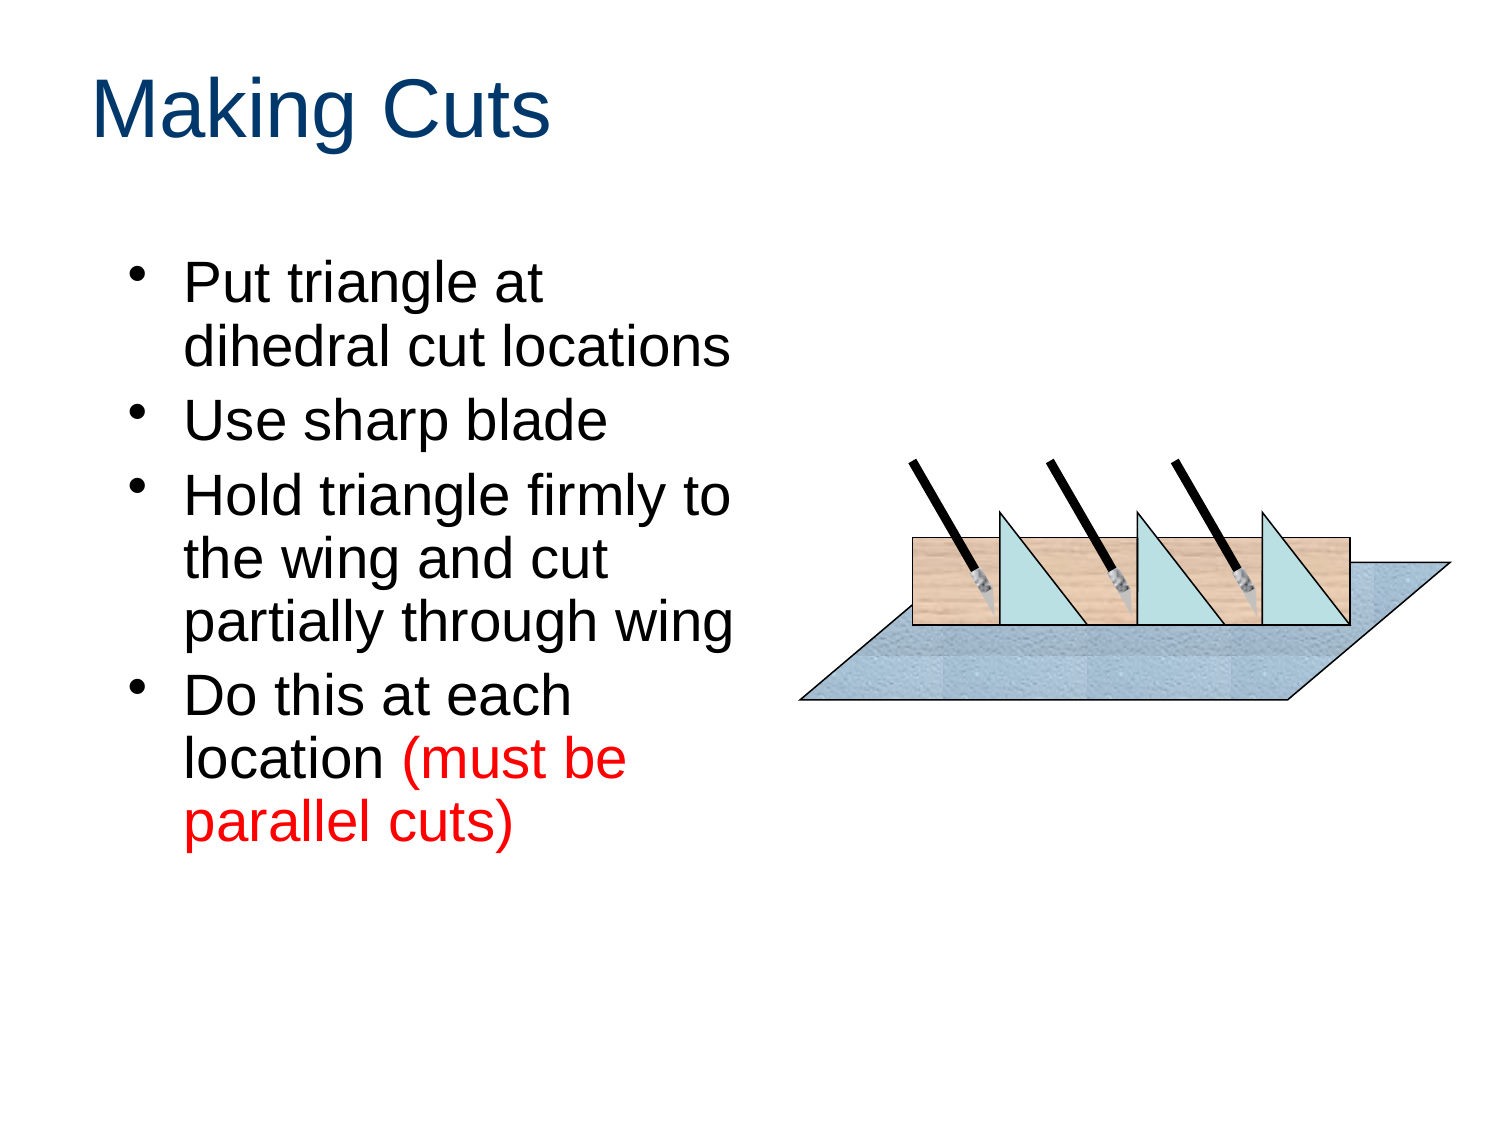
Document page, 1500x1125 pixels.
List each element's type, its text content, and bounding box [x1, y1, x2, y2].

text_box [1130, 530, 1307, 544]
title Making Cuts [74, 44, 1426, 163]
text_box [799, 537, 1451, 701]
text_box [1044, 530, 1129, 544]
list Put triangle at dihedral cut locations Use sharp blade Hold triangle firmly to the wing and cut partially through wing Do this at each location (must be parallel cuts) [112, 244, 776, 988]
text_box [1137, 512, 1150, 528]
text_box [999, 512, 1012, 529]
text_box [868, 530, 1044, 544]
text_box [1262, 512, 1276, 529]
